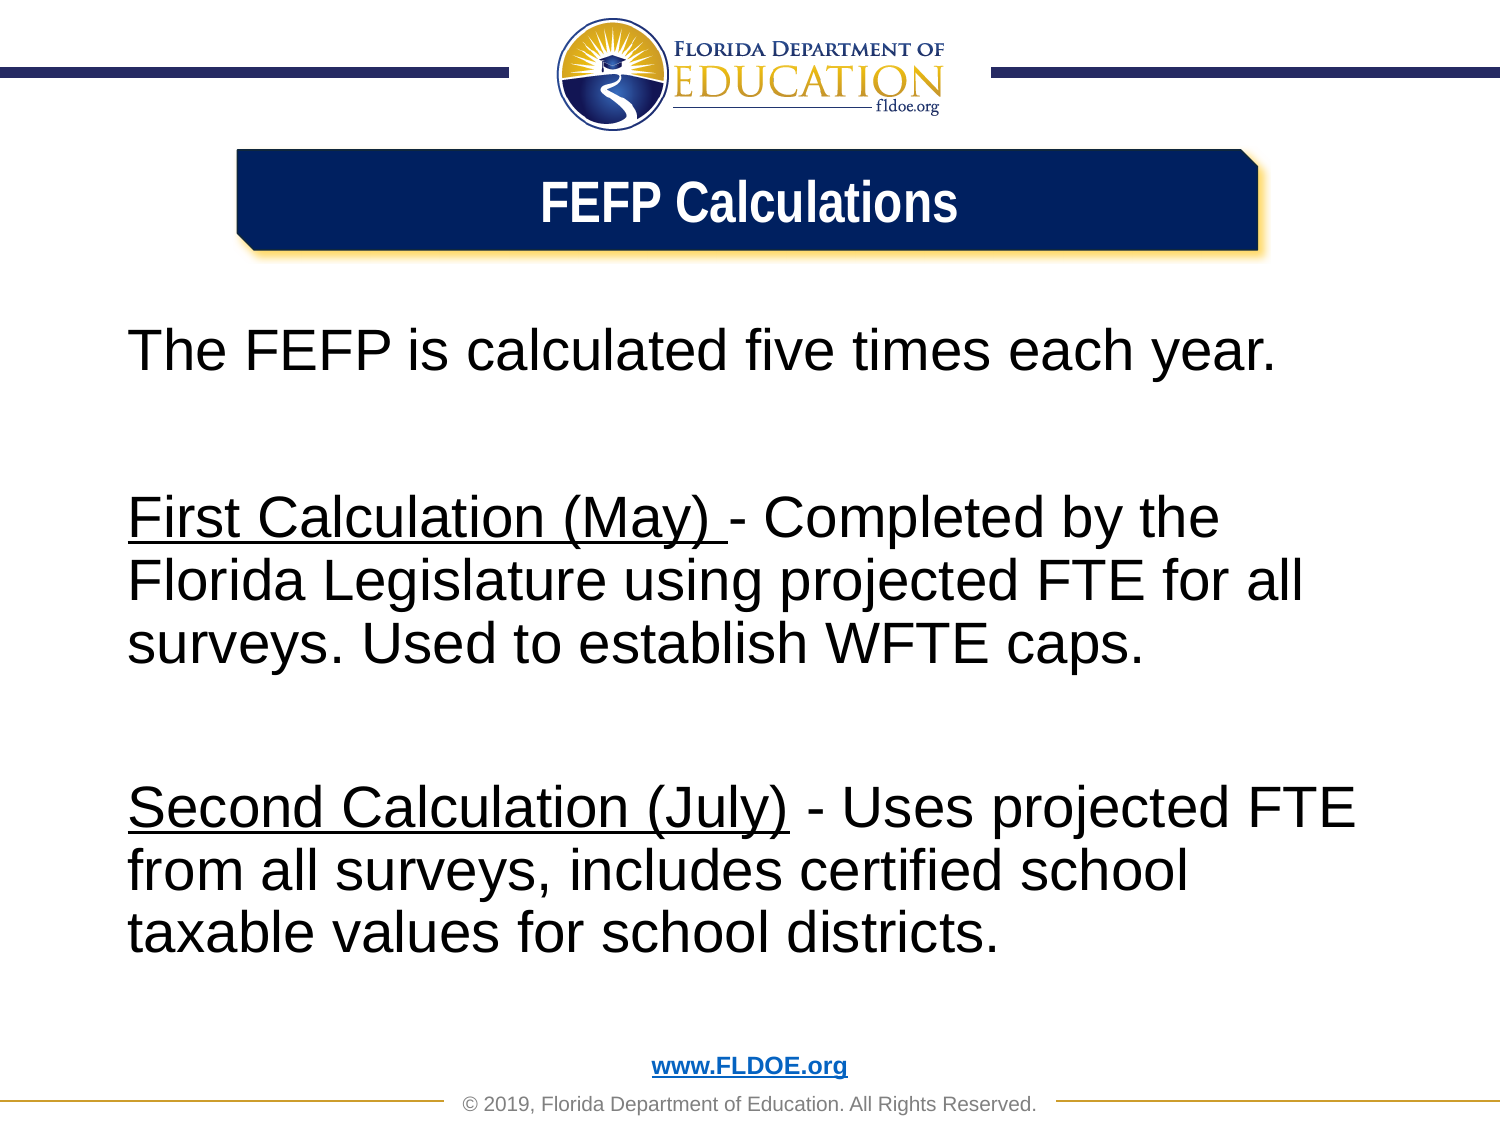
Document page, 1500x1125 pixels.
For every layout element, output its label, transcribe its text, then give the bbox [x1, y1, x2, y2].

picture [538, 3, 962, 145]
text_box [237, 149, 1258, 250]
list The FEFP is calculated five times each year. First Calculation (May) - Completed by the Florida Legislature using projected FTE for all surveys. Used to establish WFTE caps. Second Calculation (July) - Uses projected FTE from all surveys, includes certified school taxable values for school districts. [75, 312, 1388, 975]
text_box FEFP Calculations [262, 157, 1238, 242]
